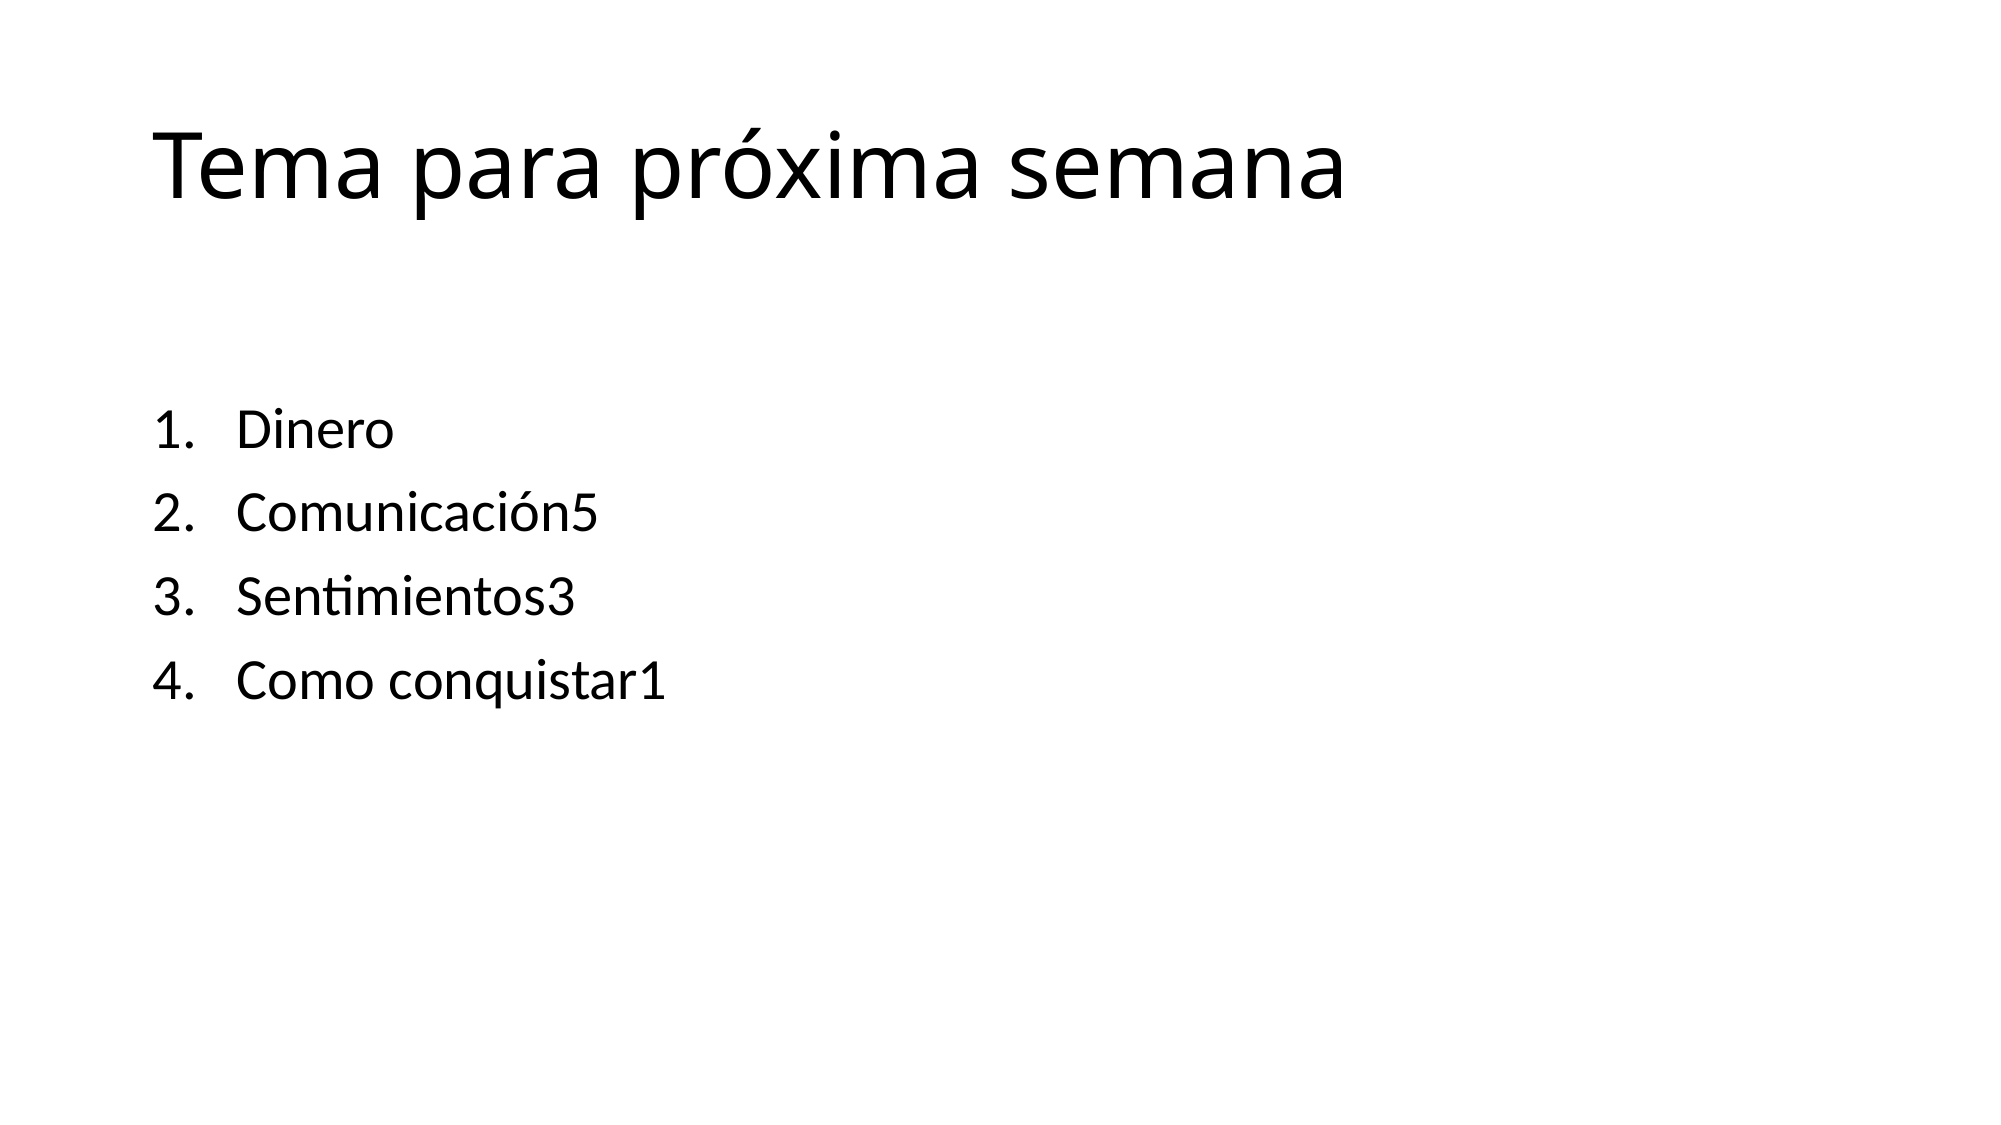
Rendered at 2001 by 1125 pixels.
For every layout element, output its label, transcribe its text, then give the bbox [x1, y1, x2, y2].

title Tema para próxima semana [137, 59, 1863, 278]
list Dinero Comunicación5 Sentimientos3 Como conquistar1 [137, 299, 1863, 1014]
